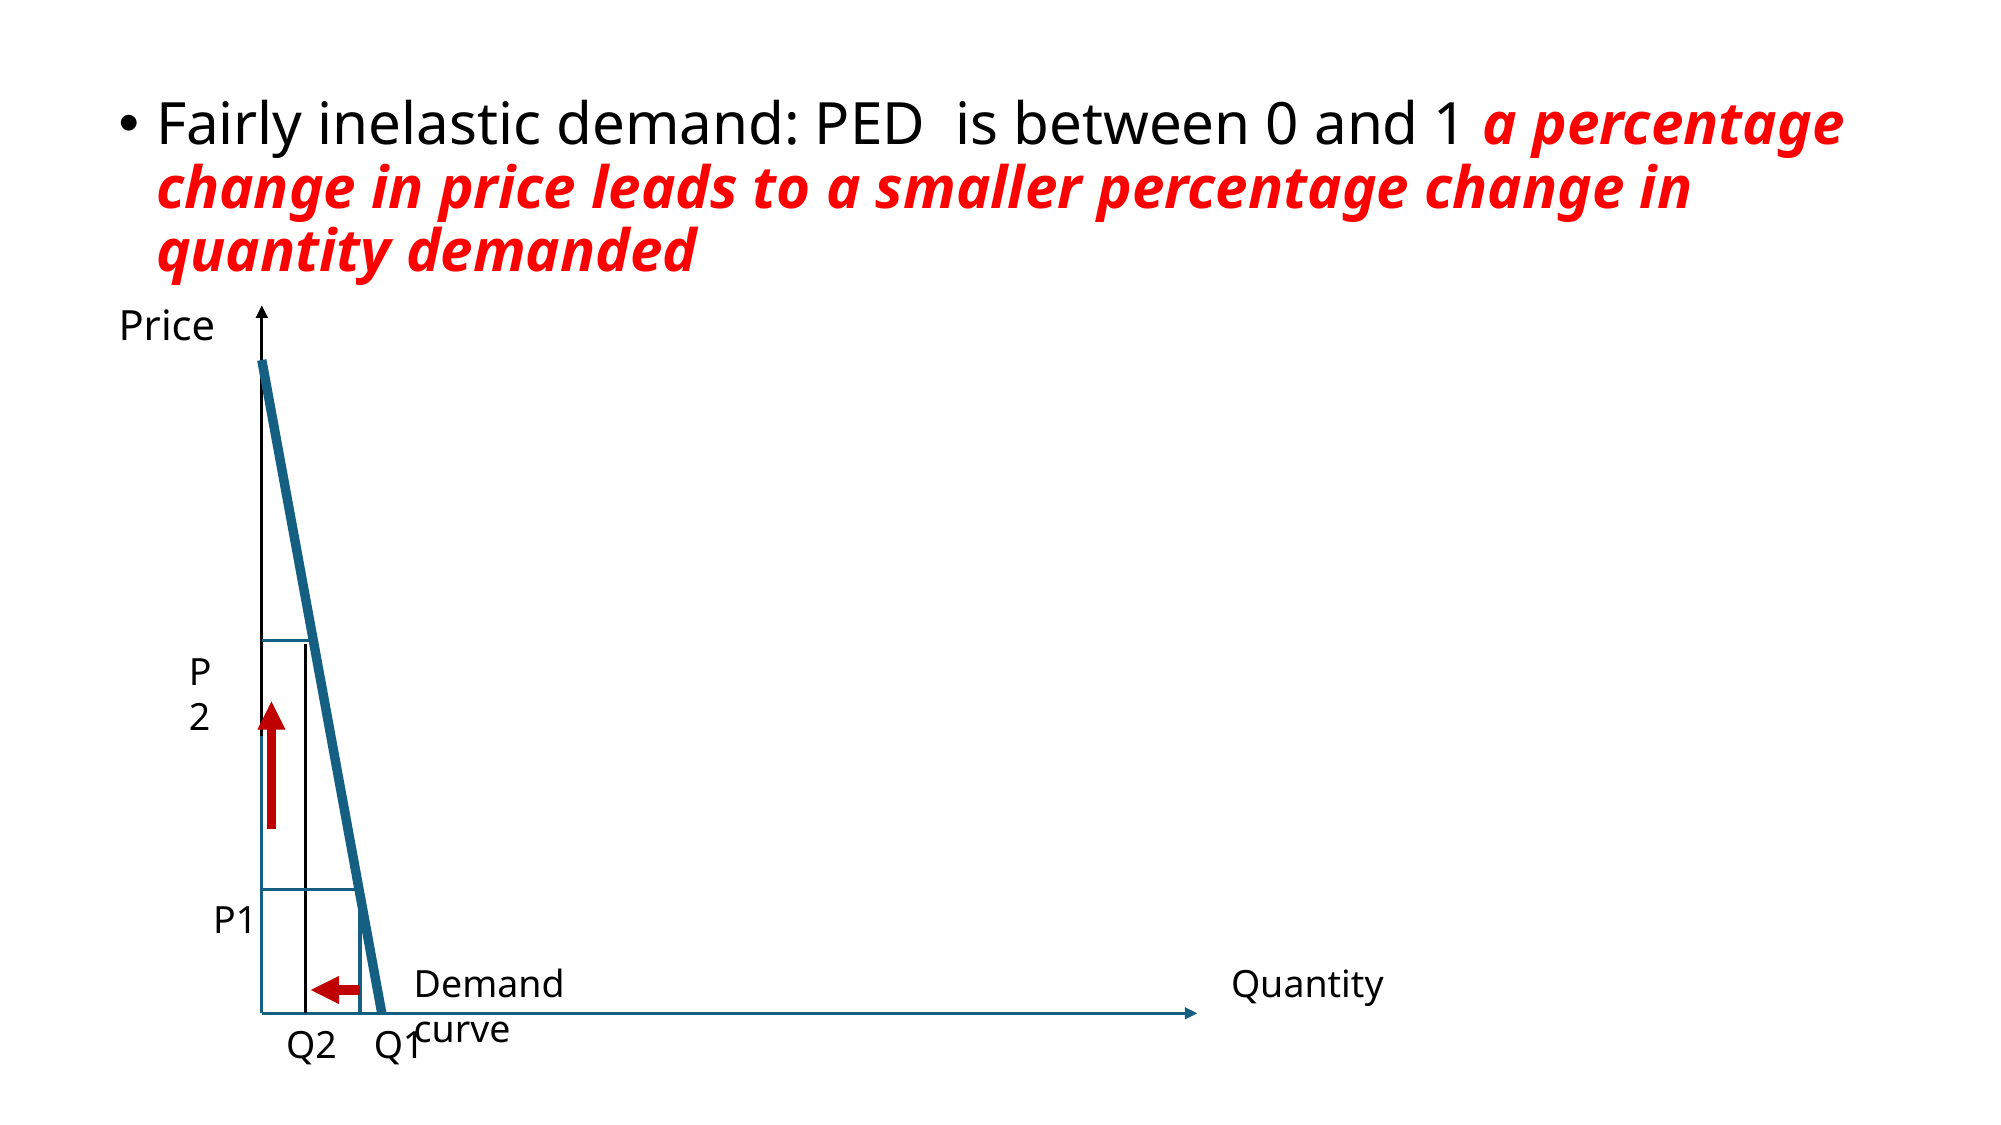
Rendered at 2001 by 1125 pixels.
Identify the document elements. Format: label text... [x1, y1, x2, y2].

text_box Quantity [1216, 952, 1424, 1013]
text_box Q1 [358, 1014, 440, 1073]
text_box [261, 359, 383, 1014]
list Fairly inelastic demand: PED is between 0 and 1 a percentage change in price leads to a smaller percentage change in quantity demanded Price [103, 87, 1863, 1014]
text_box Demand curve [399, 952, 673, 1012]
text_box Demand curve [399, 1014, 673, 1058]
text_box Q2 [271, 1014, 358, 1073]
text_box P1 [198, 889, 261, 949]
text_box P2 [174, 640, 247, 746]
